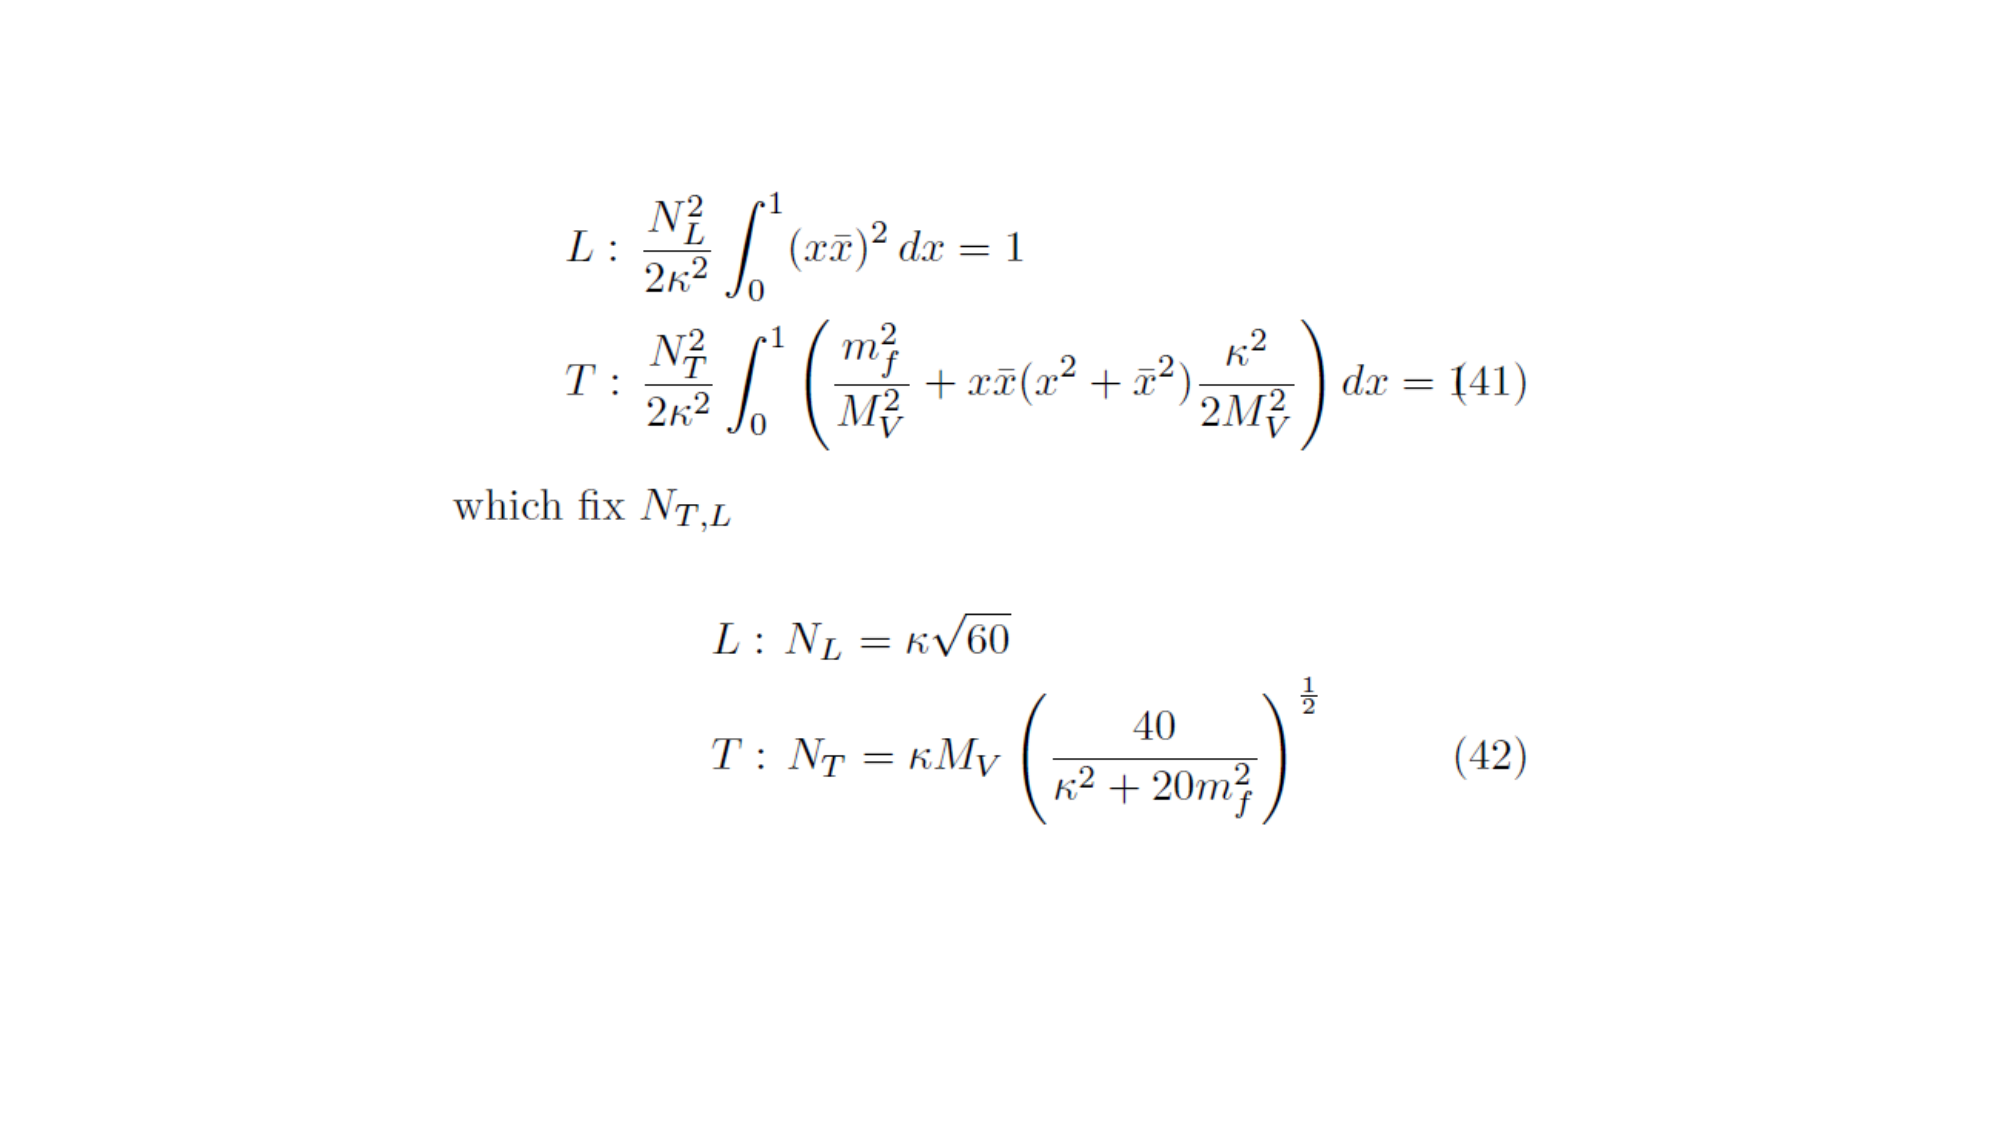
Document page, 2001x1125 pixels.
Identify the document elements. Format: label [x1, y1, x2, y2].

picture [445, 149, 1555, 874]
